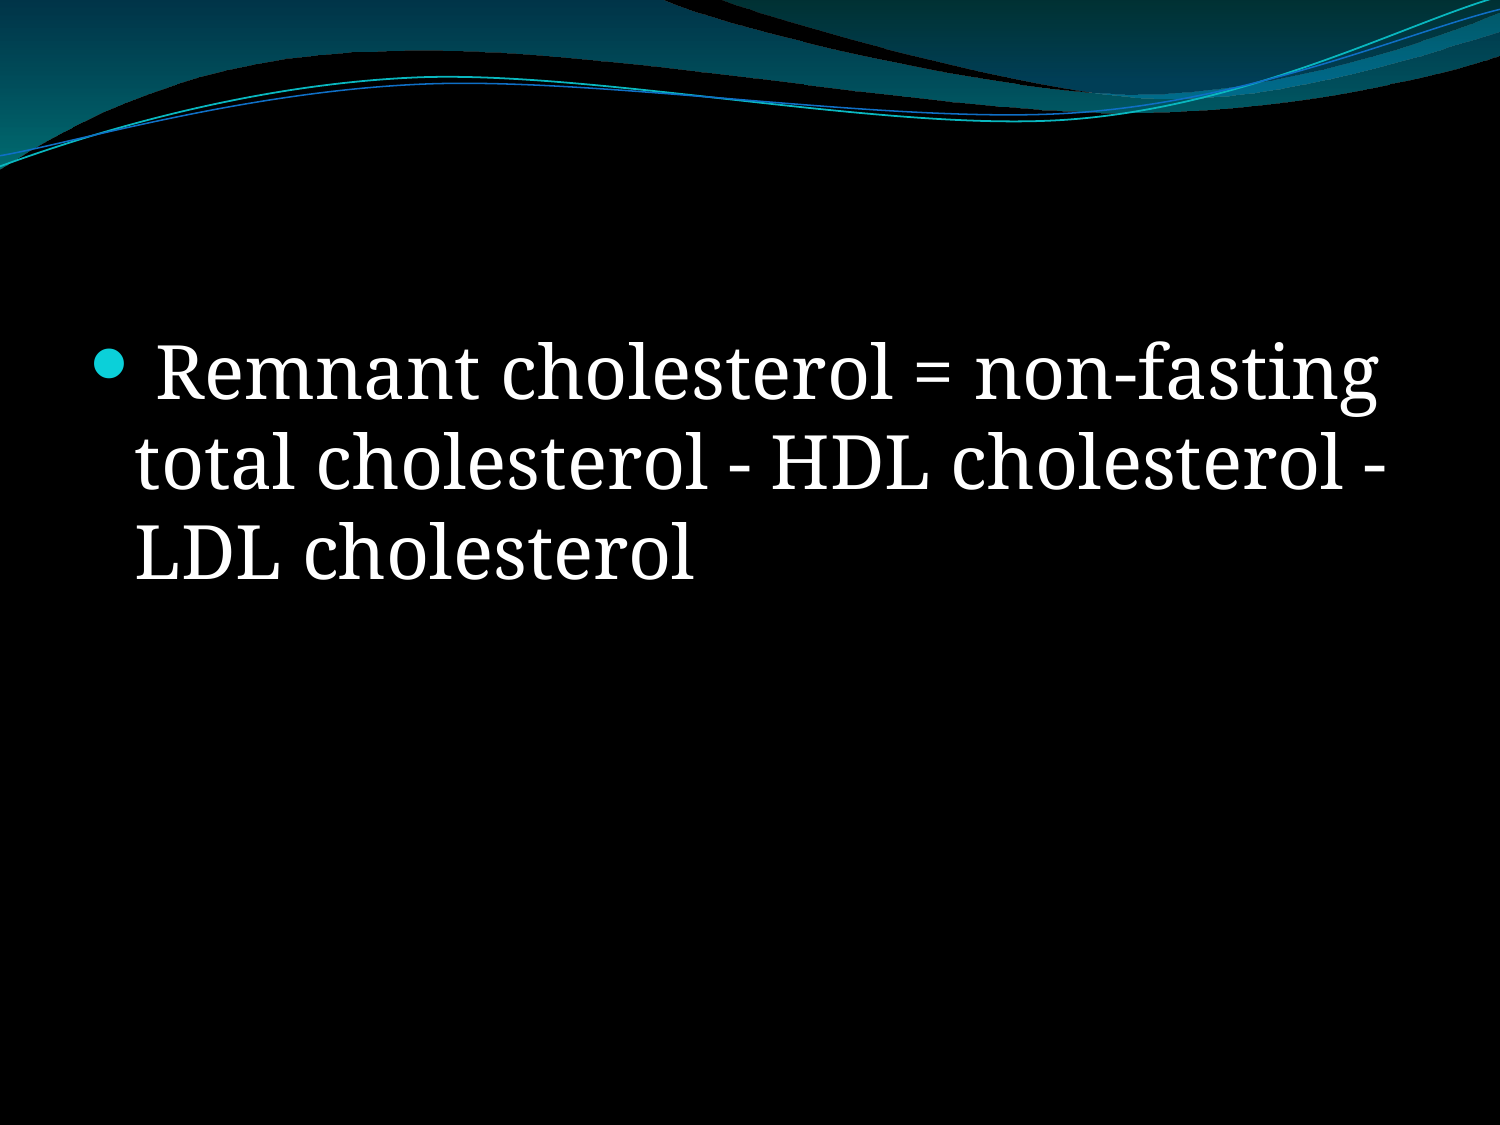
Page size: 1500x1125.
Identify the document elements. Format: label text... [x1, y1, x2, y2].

list Remnant cholesterol = non-fasting total cholesterol - HDL cholesterol - LDL cholesterol [75, 317, 1425, 1038]
